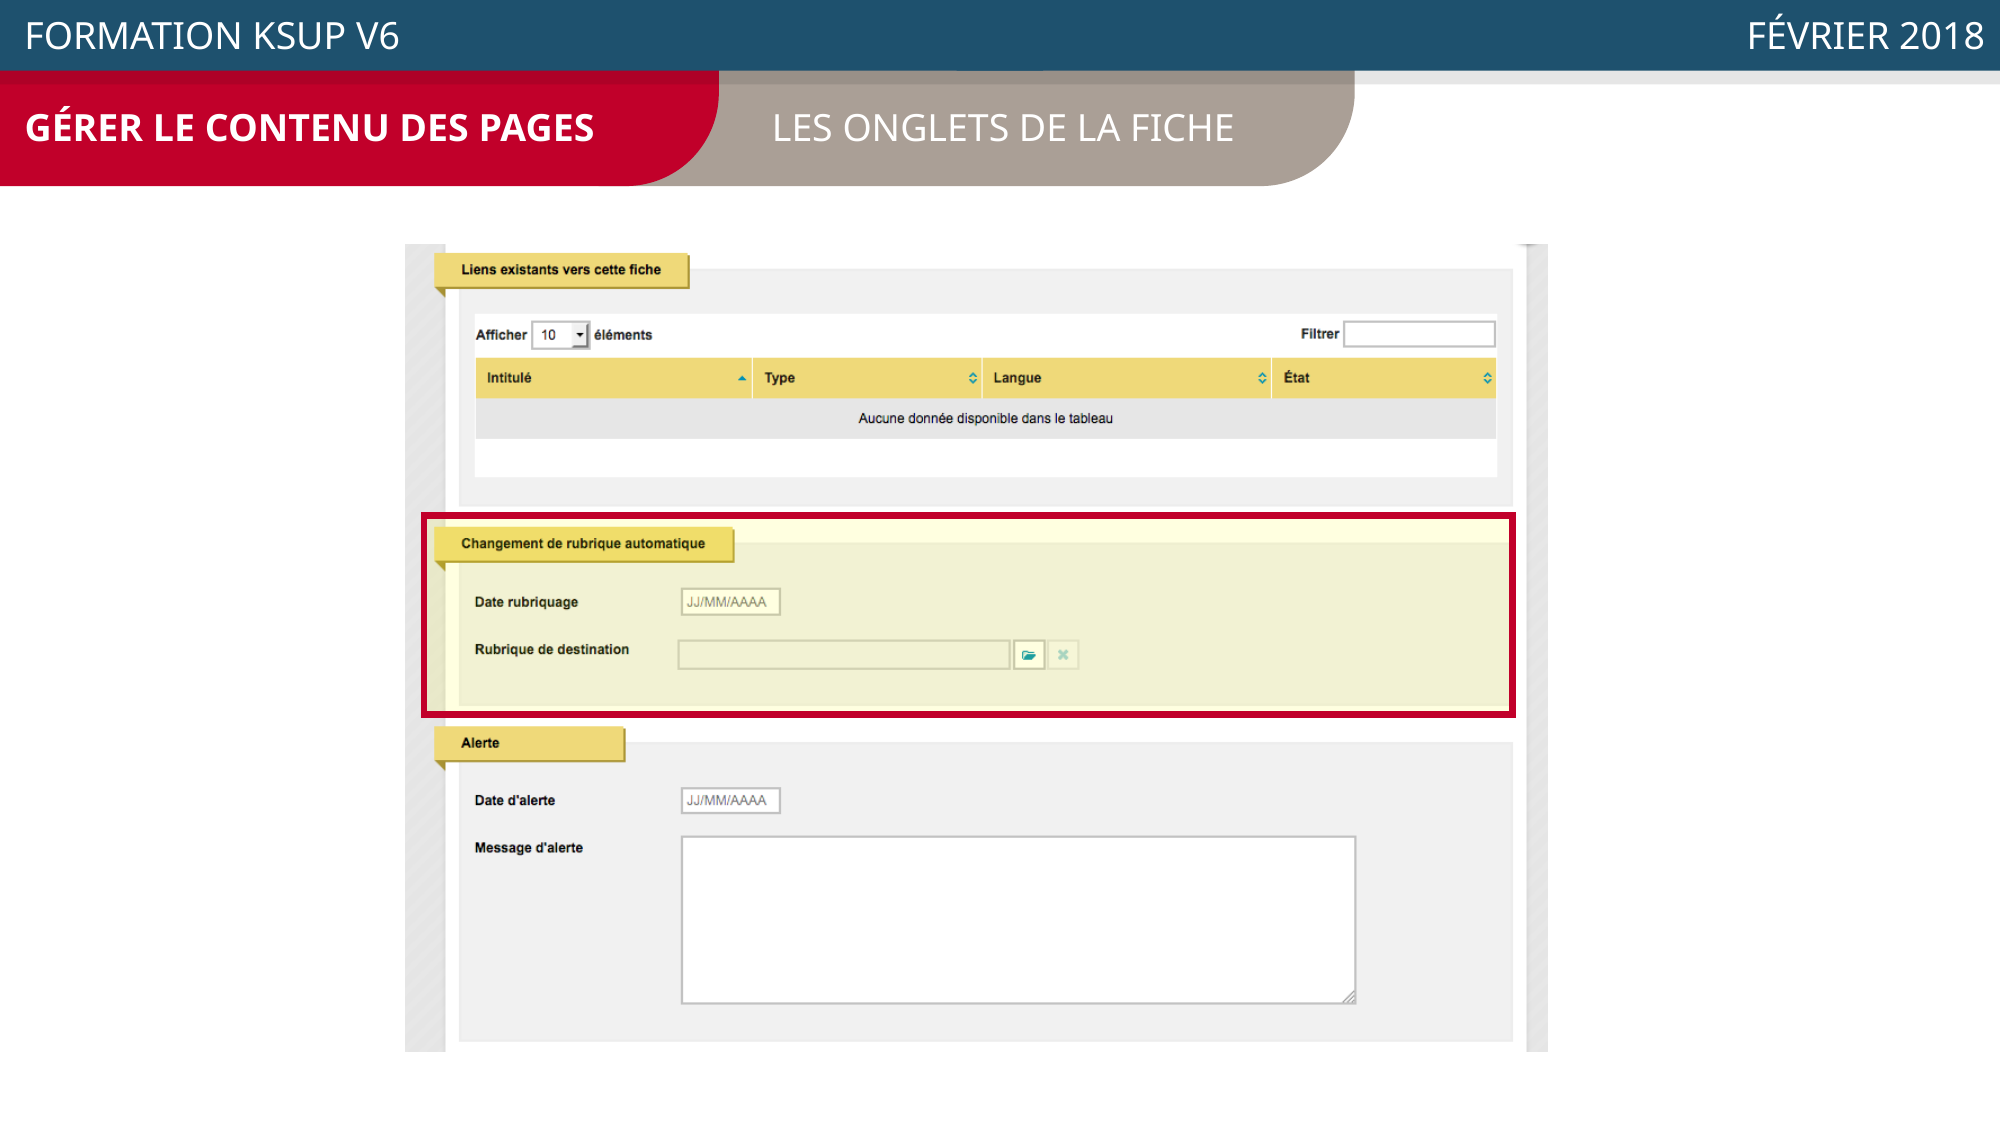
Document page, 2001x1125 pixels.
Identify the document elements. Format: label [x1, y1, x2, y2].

text_box [0, 0, 2000, 85]
text_box [719, 85, 1355, 187]
picture [405, 244, 1548, 1052]
text_box [0, 85, 719, 187]
